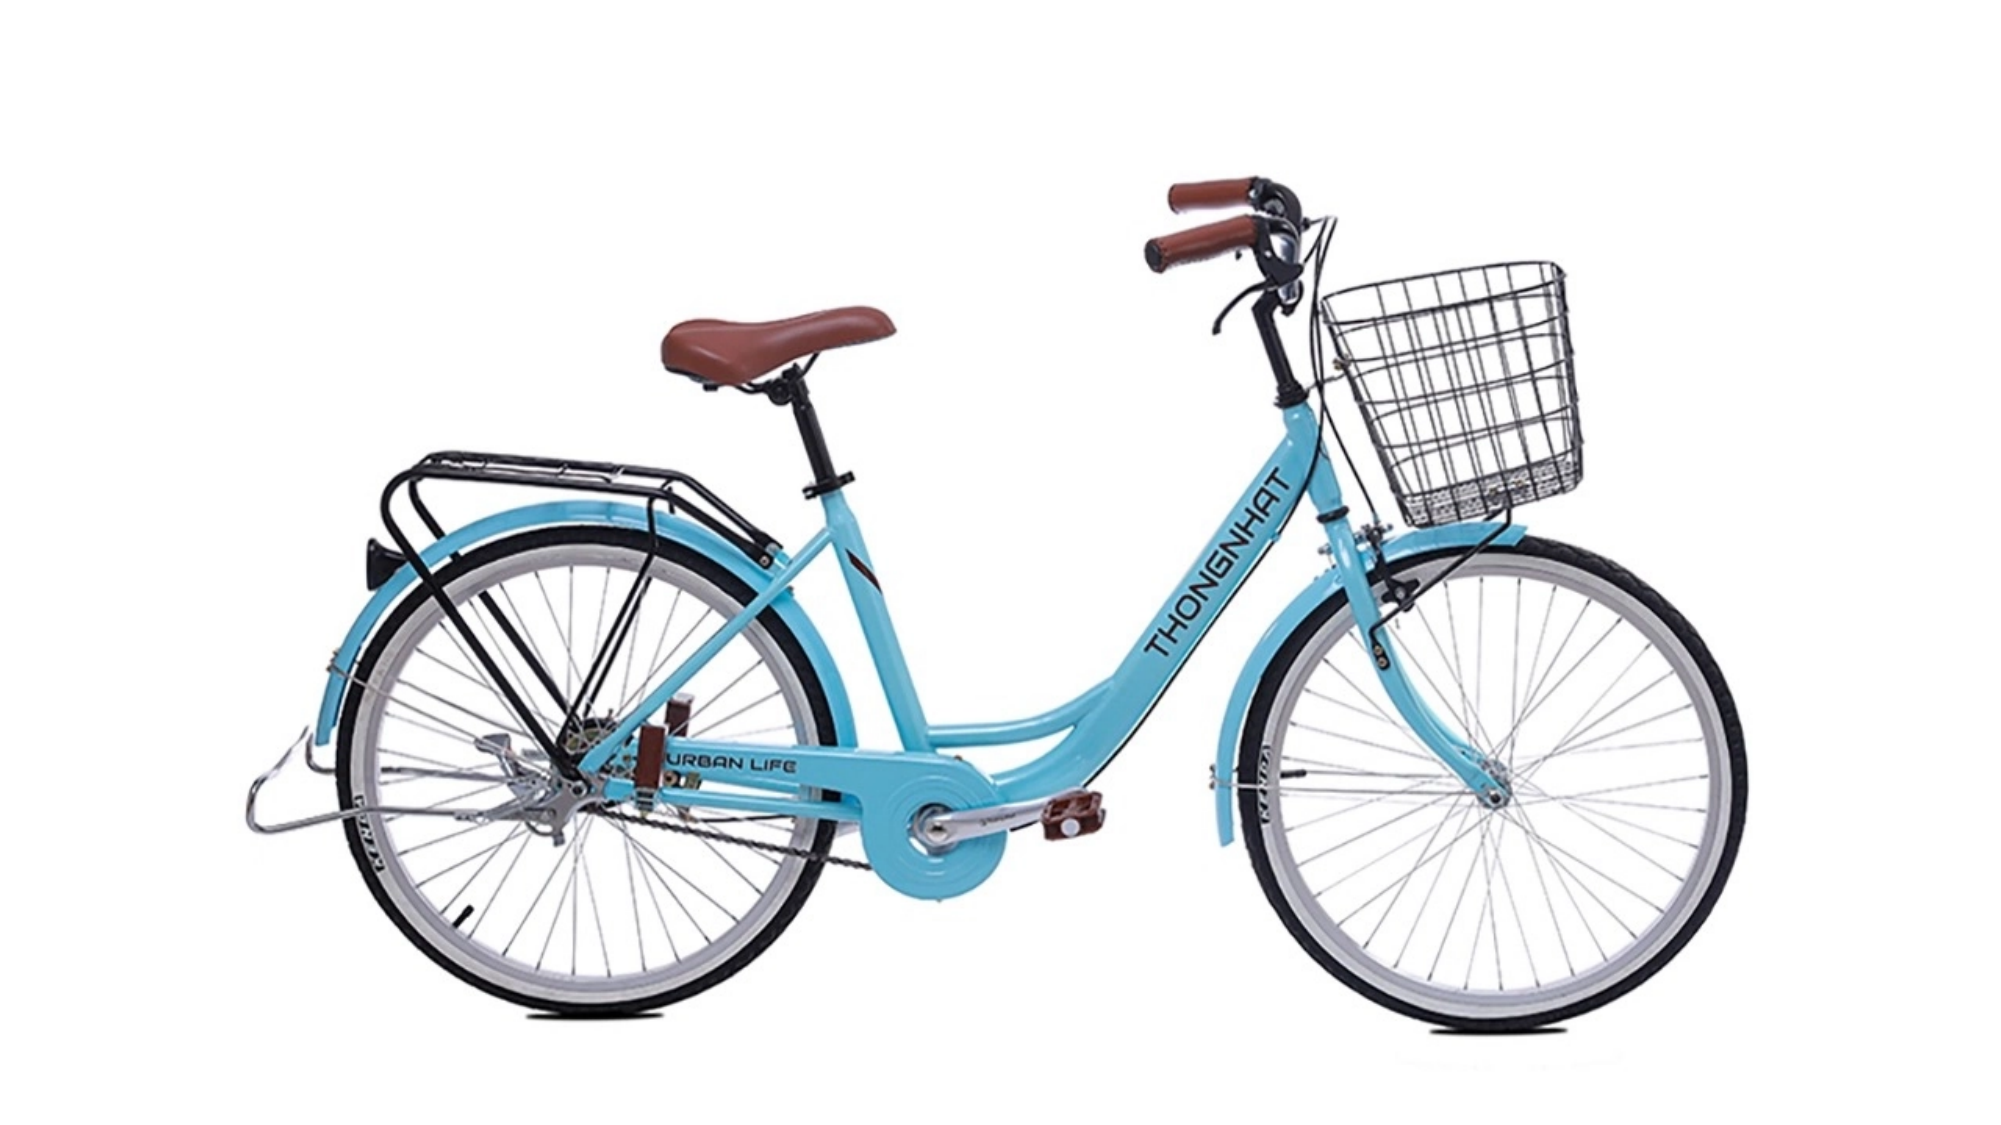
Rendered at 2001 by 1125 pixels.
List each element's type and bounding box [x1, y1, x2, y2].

picture [225, 45, 1774, 1080]
